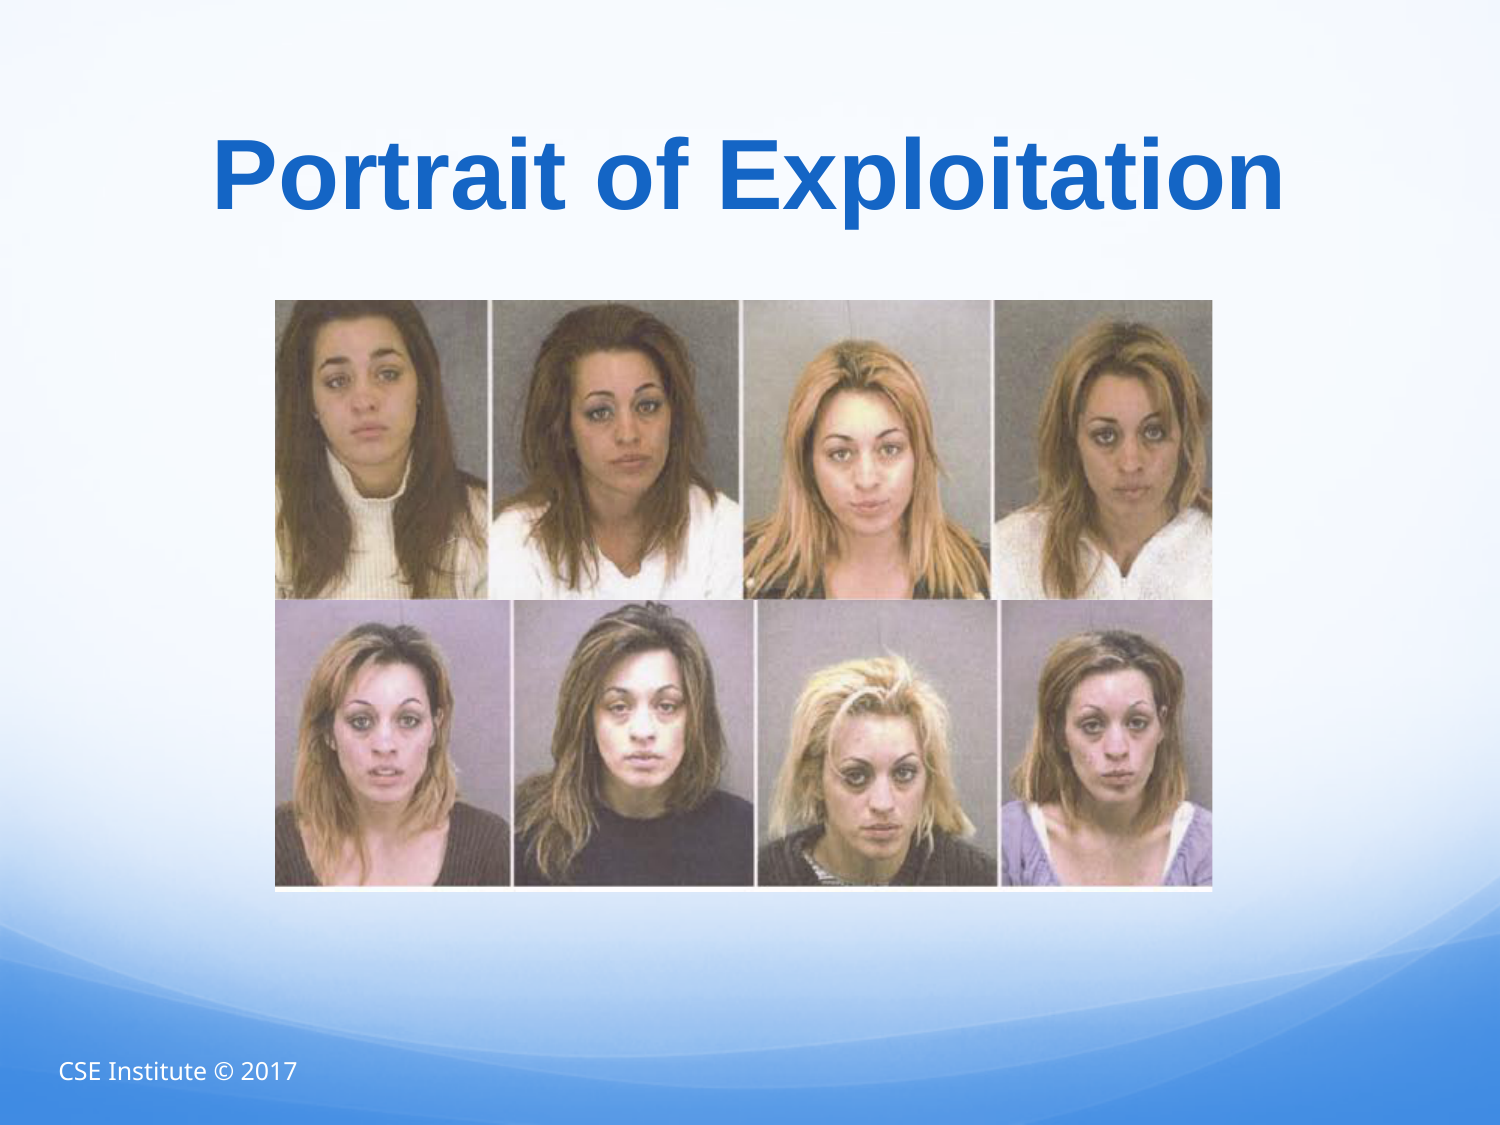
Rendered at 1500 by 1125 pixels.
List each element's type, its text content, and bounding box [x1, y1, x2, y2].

picture [274, 299, 1213, 892]
footer CSE Institute © 2017 [43, 1040, 838, 1100]
title Portrait of Exploitation [90, 17, 1410, 237]
